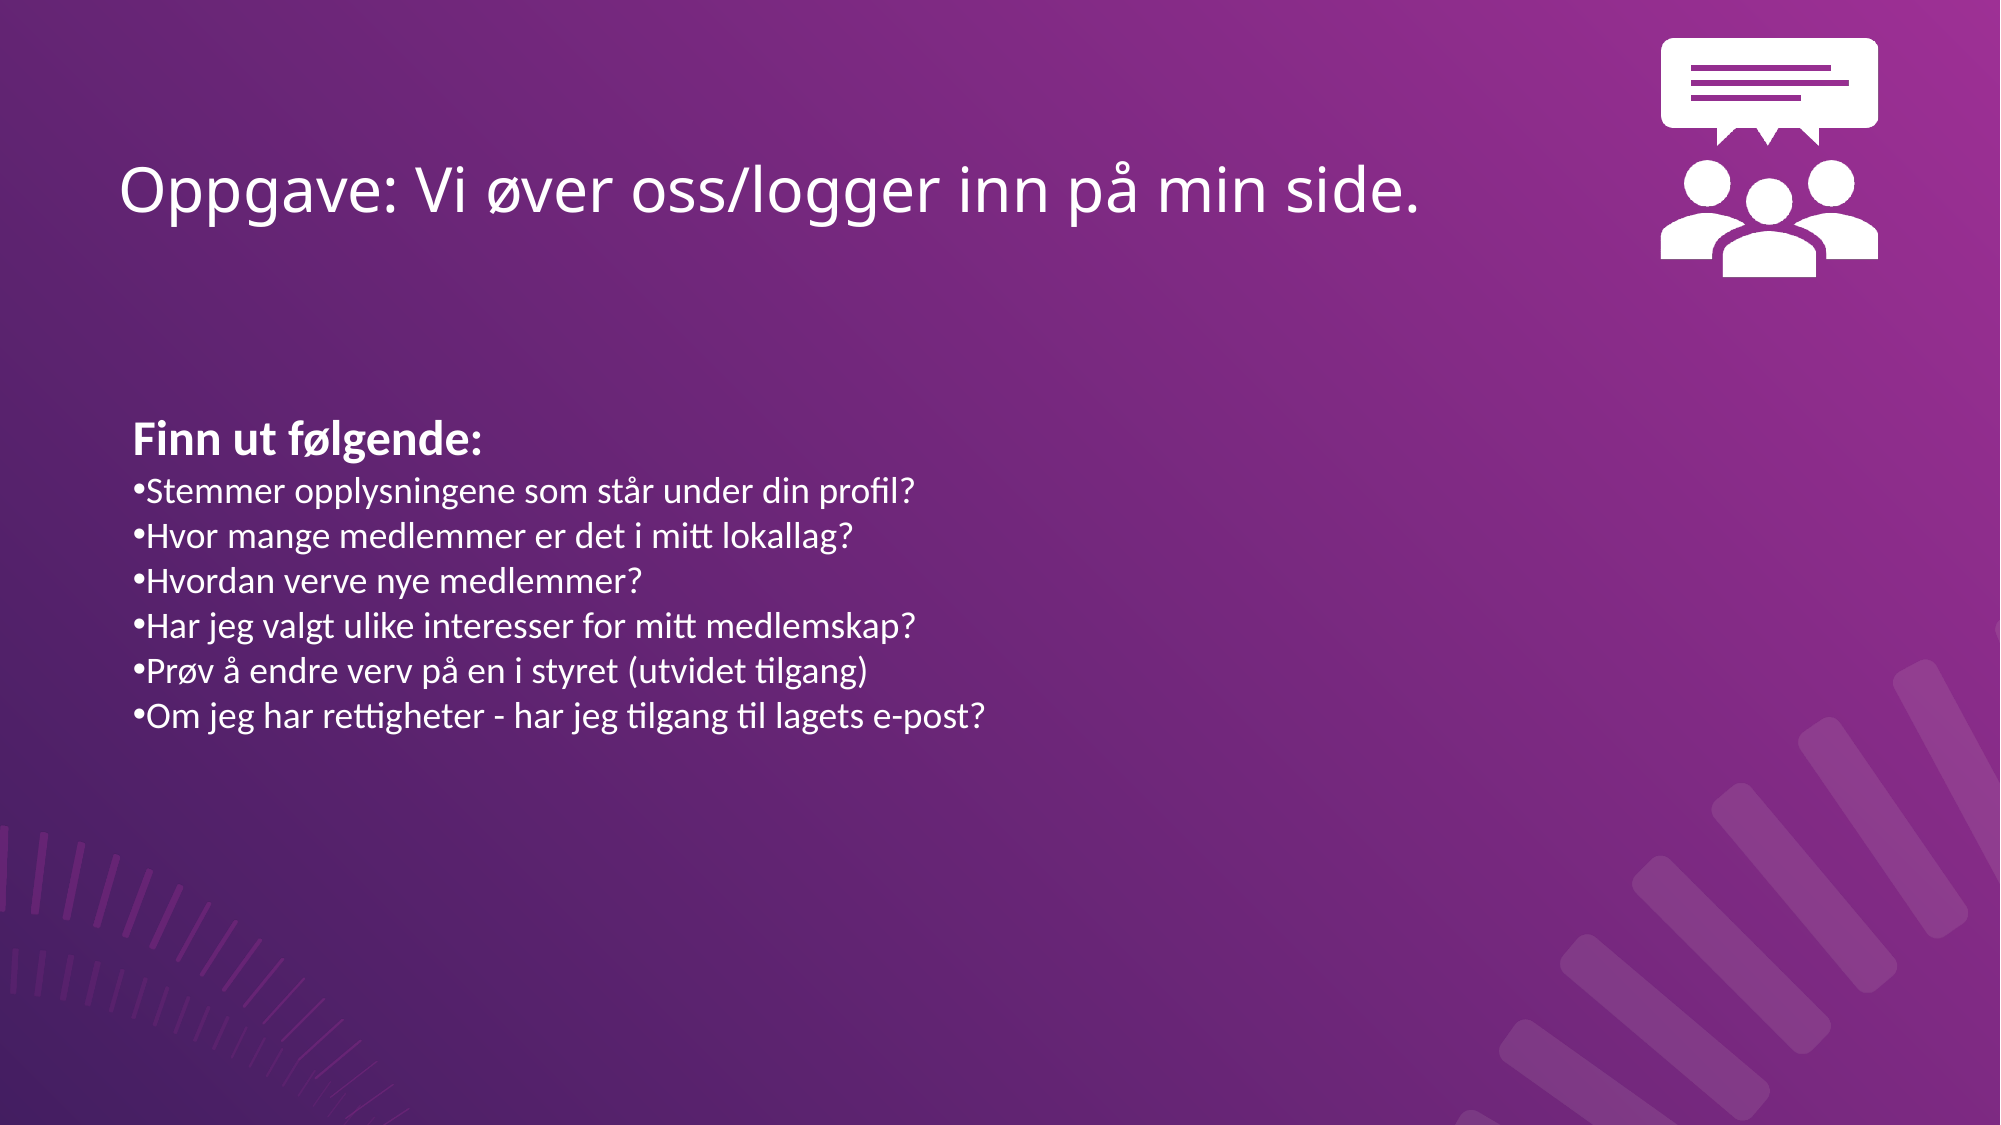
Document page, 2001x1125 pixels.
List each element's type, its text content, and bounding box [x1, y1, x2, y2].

title Oppgave: Vi øver oss/logger inn på min side. [118, 157, 1624, 302]
text_box Finn ut følgende: Stemmer opplysningene som står under din profil? Hvor mange medlemmer er det i mitt lokallag? Hvordan verve nye medlemmer? Har jeg valgt ulike interesser for mitt medlemskap? Prøv å endre verv på en i styret (utvidet tilgang) Om jeg har rettigheter - har jeg tilgang til lagets e-post? [118, 398, 1197, 789]
picture [0, 0, 2000, 1125]
